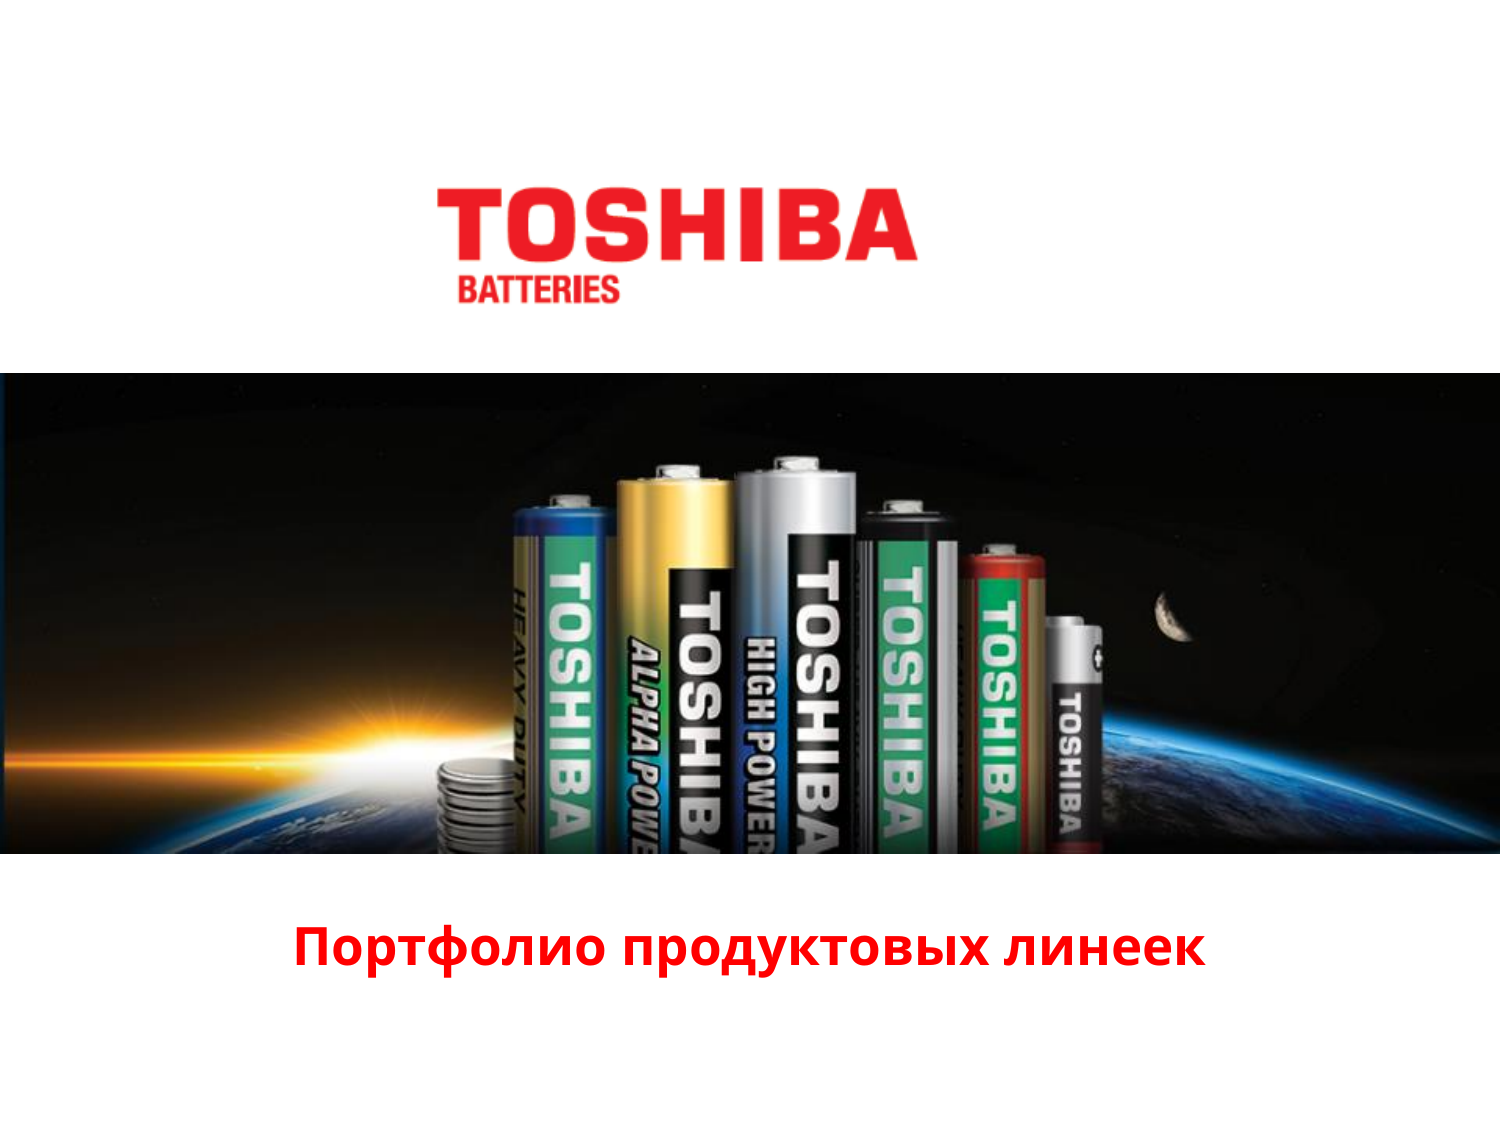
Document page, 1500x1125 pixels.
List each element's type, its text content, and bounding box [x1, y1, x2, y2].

text_box Портфолио продуктовых линеек [277, 905, 1223, 984]
picture [425, 172, 949, 323]
picture [0, 373, 1500, 854]
